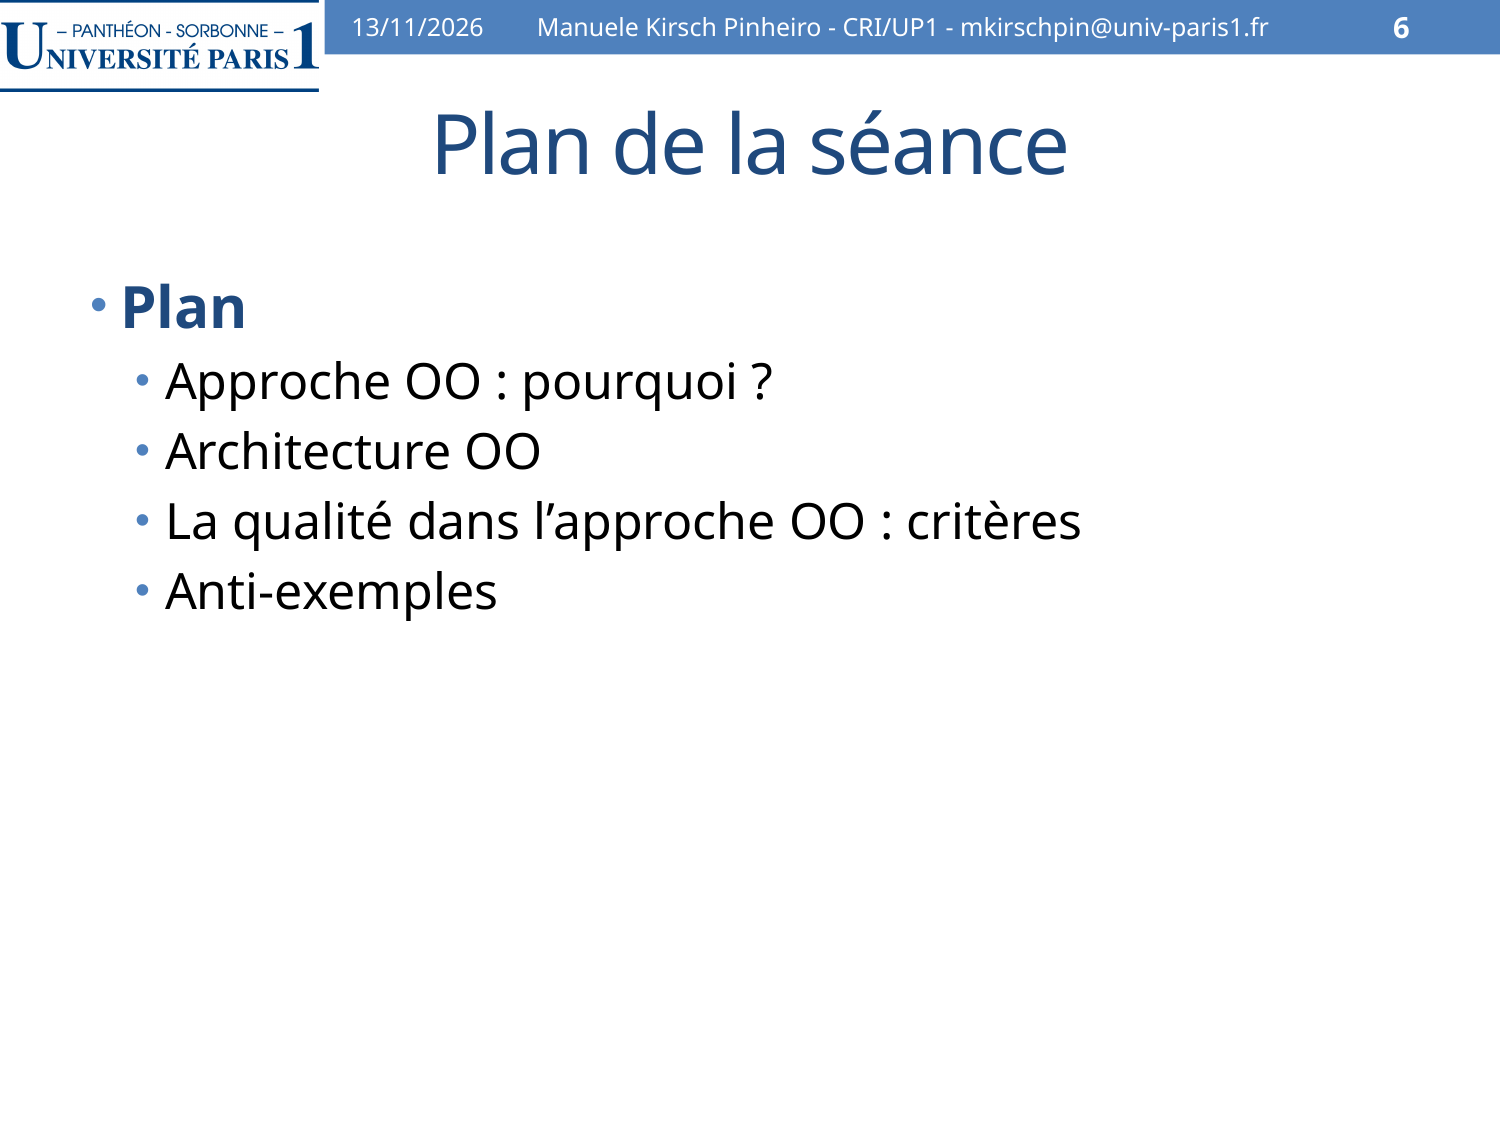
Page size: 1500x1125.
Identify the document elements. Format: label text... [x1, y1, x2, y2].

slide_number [336, 3, 502, 55]
slide_number 6 [1340, 3, 1425, 55]
picture [0, 0, 319, 92]
footer Manuele Kirsch Pinheiro - CRI/UP1 - mkirschpin@univ-paris1.fr [502, 3, 1329, 55]
list Plan Approche OO : pourquoi ? Architecture OO La qualité dans l’approche OO : critères Anti-exemples [75, 262, 1425, 1063]
title Plan de la séance [76, 66, 1425, 218]
